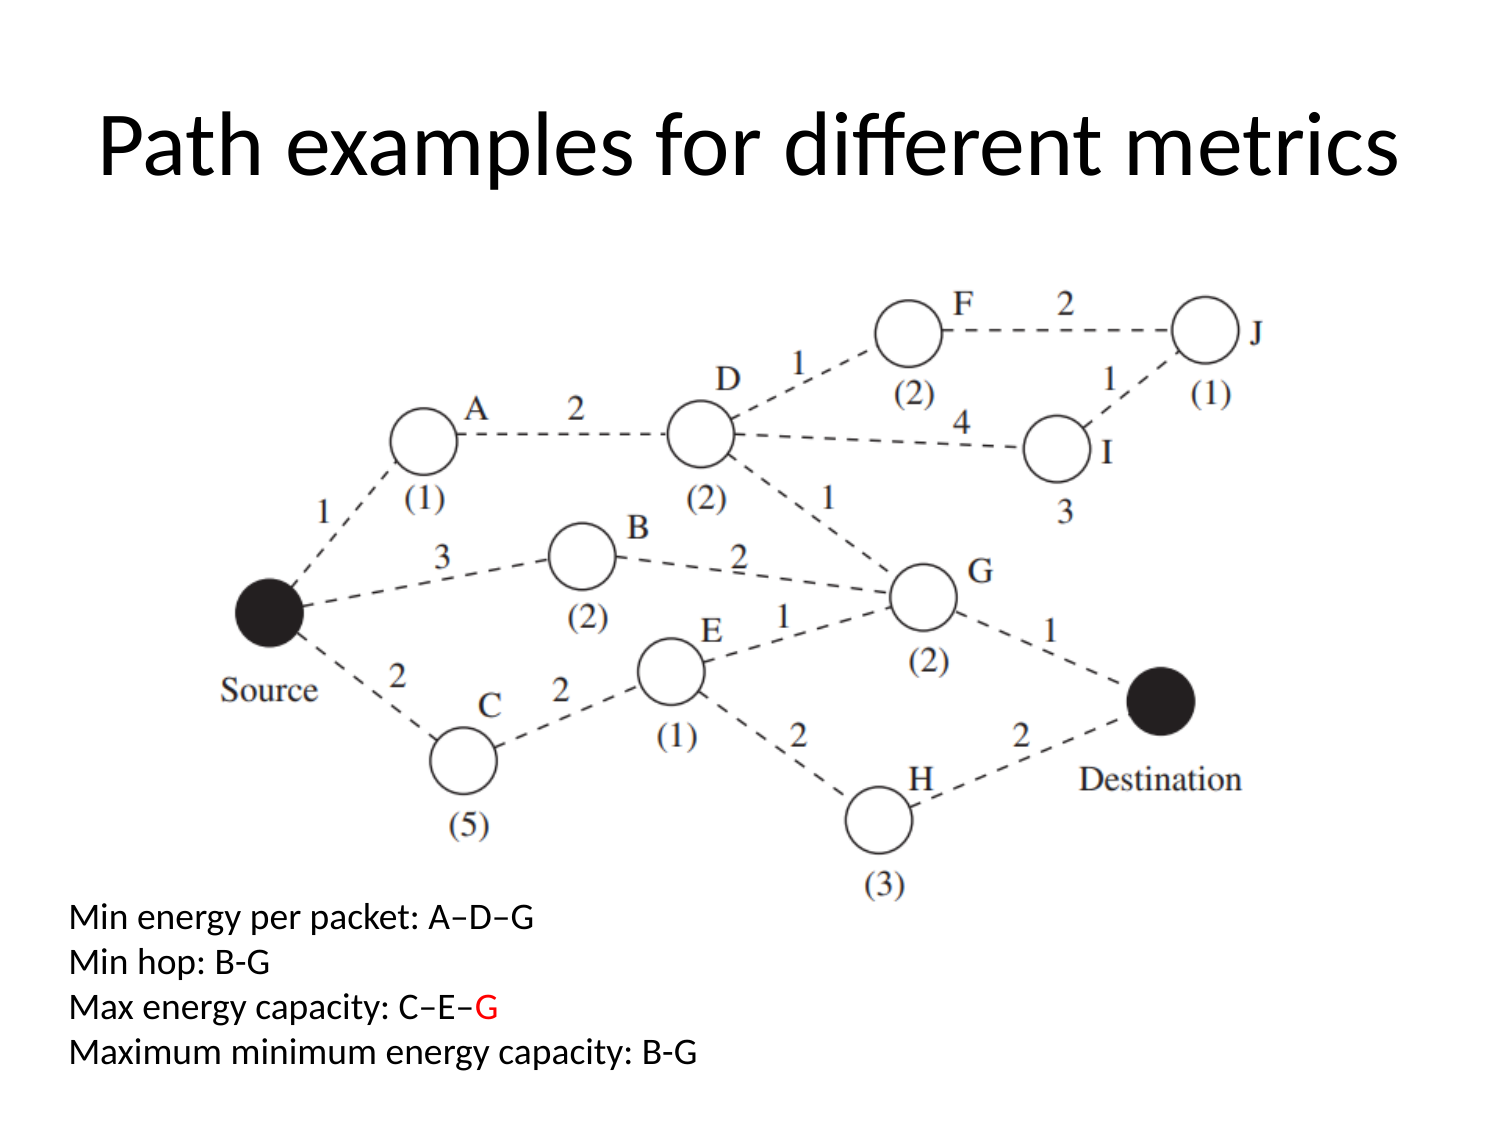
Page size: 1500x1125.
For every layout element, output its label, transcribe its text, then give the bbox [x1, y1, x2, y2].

picture [68, 237, 1432, 923]
text_box Min energy per packet: A–D–G Min hop: B-G Max energy capacity: C–E–G Maximum minimum energy capacity: B-G [53, 884, 714, 1124]
title Path examples for different metrics [75, 45, 1425, 233]
